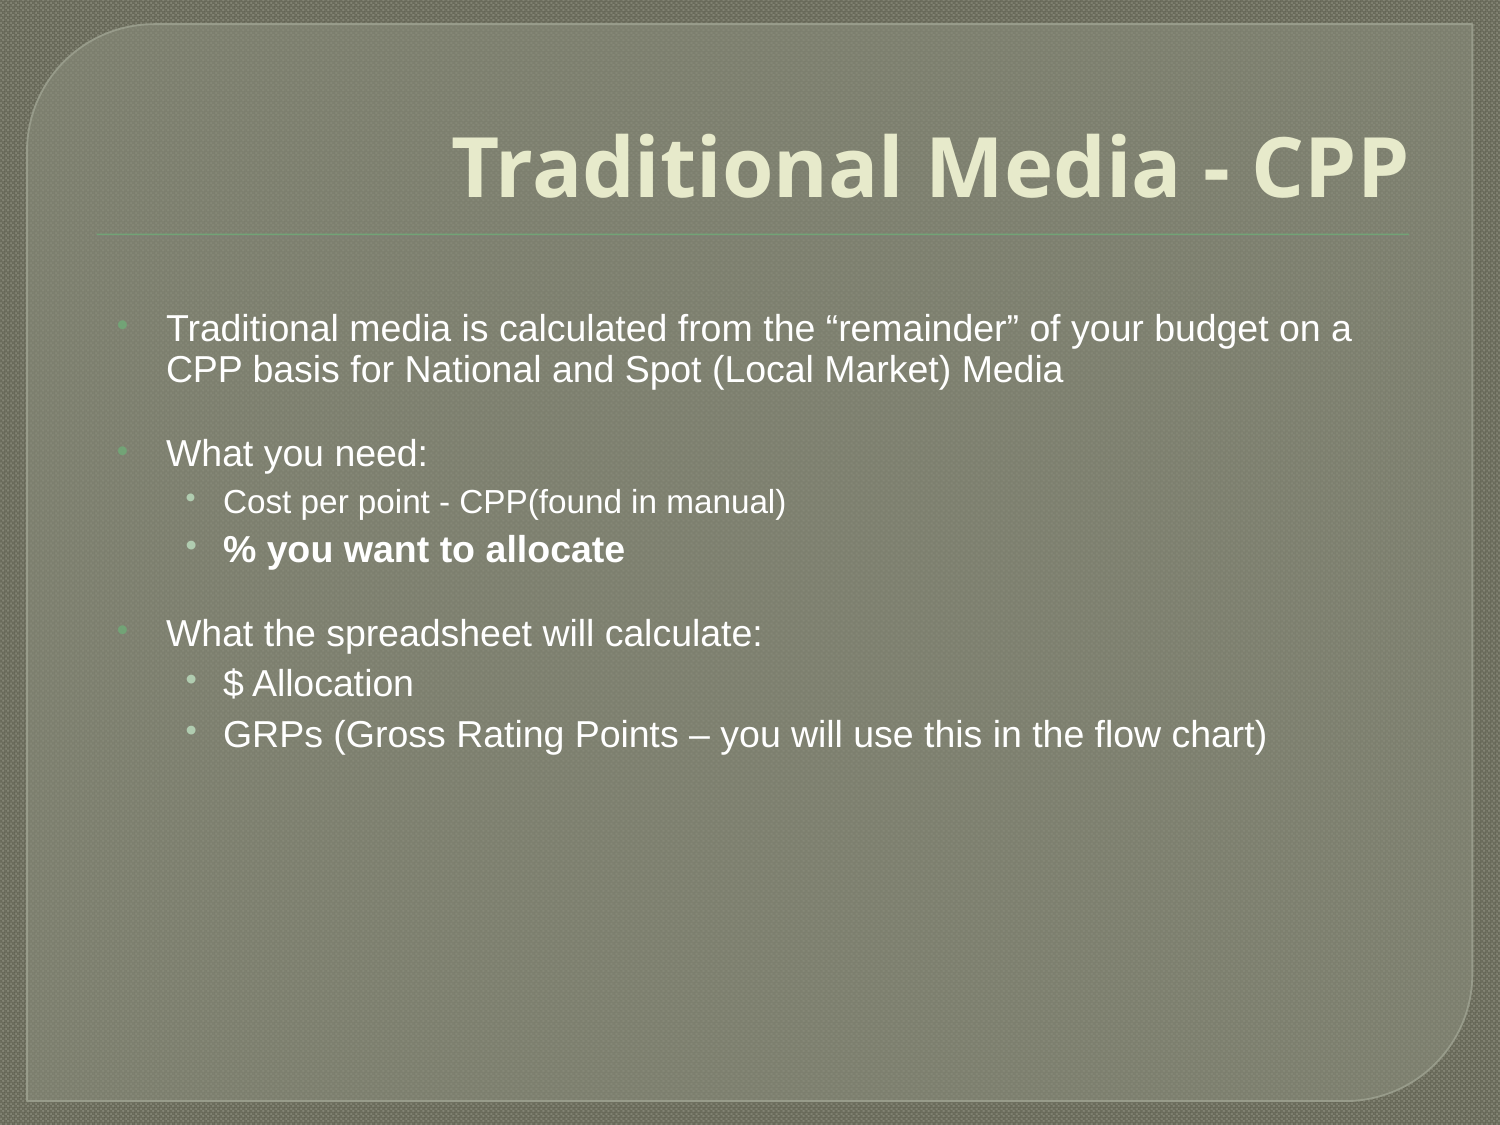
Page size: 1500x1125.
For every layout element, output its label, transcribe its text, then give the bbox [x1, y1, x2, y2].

title Traditional Media - CPP [75, 41, 1425, 230]
list Traditional media is calculated from the “remainder” of your budget on a CPP basis for National and Spot (Local Market) Media What you need: Cost per point - CPP(found in manual) % you want to allocate What the spreadsheet will calculate: $ Allocation GRPs (Gross Rating Points – you will use this in the flow chart) [103, 299, 1397, 1074]
picture [0, 0, 1500, 1125]
